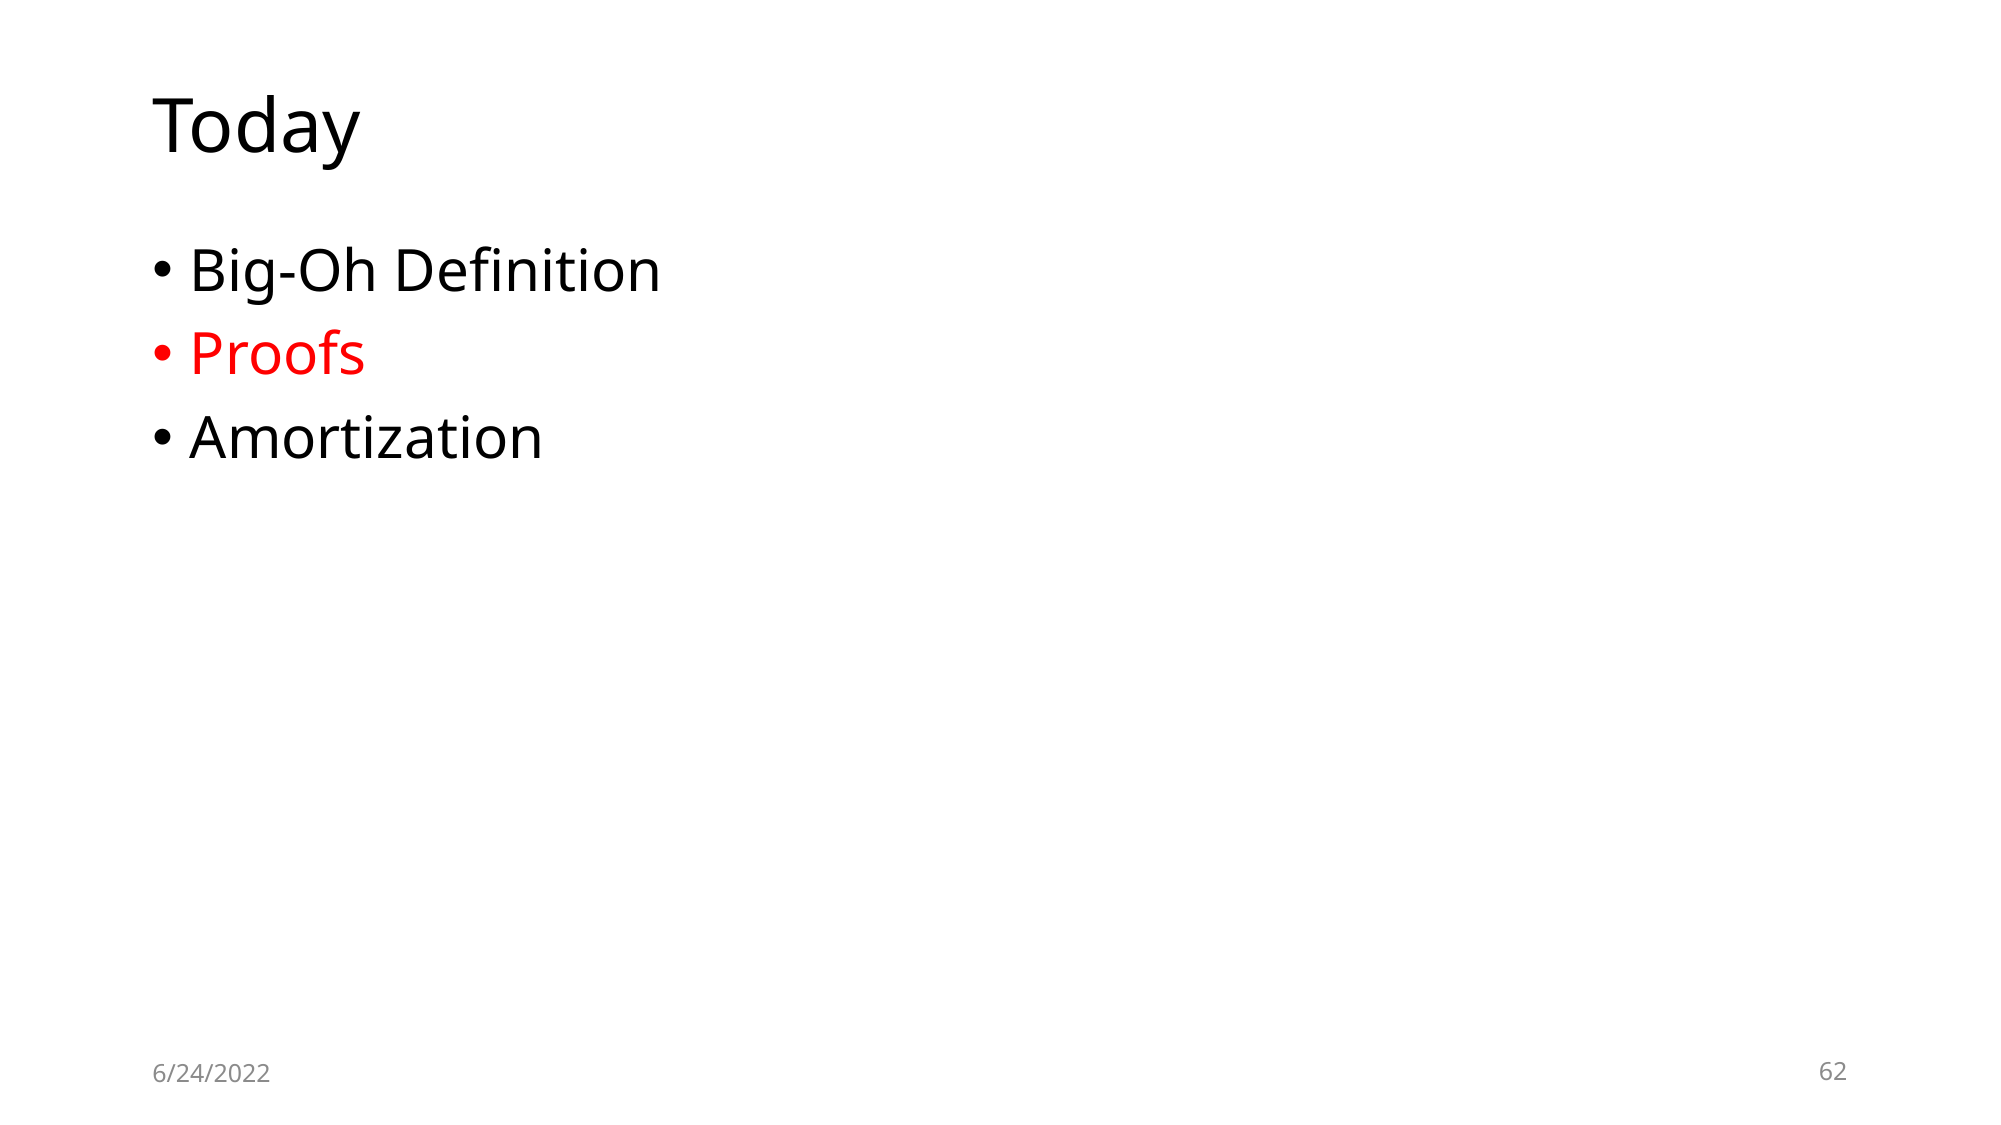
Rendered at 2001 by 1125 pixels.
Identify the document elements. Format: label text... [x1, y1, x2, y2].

slide_number 62 [1412, 1042, 1863, 1103]
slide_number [137, 1042, 588, 1103]
list Big-Oh Definition Proofs Amortization [137, 233, 1863, 1014]
title Today [137, 59, 1863, 198]
